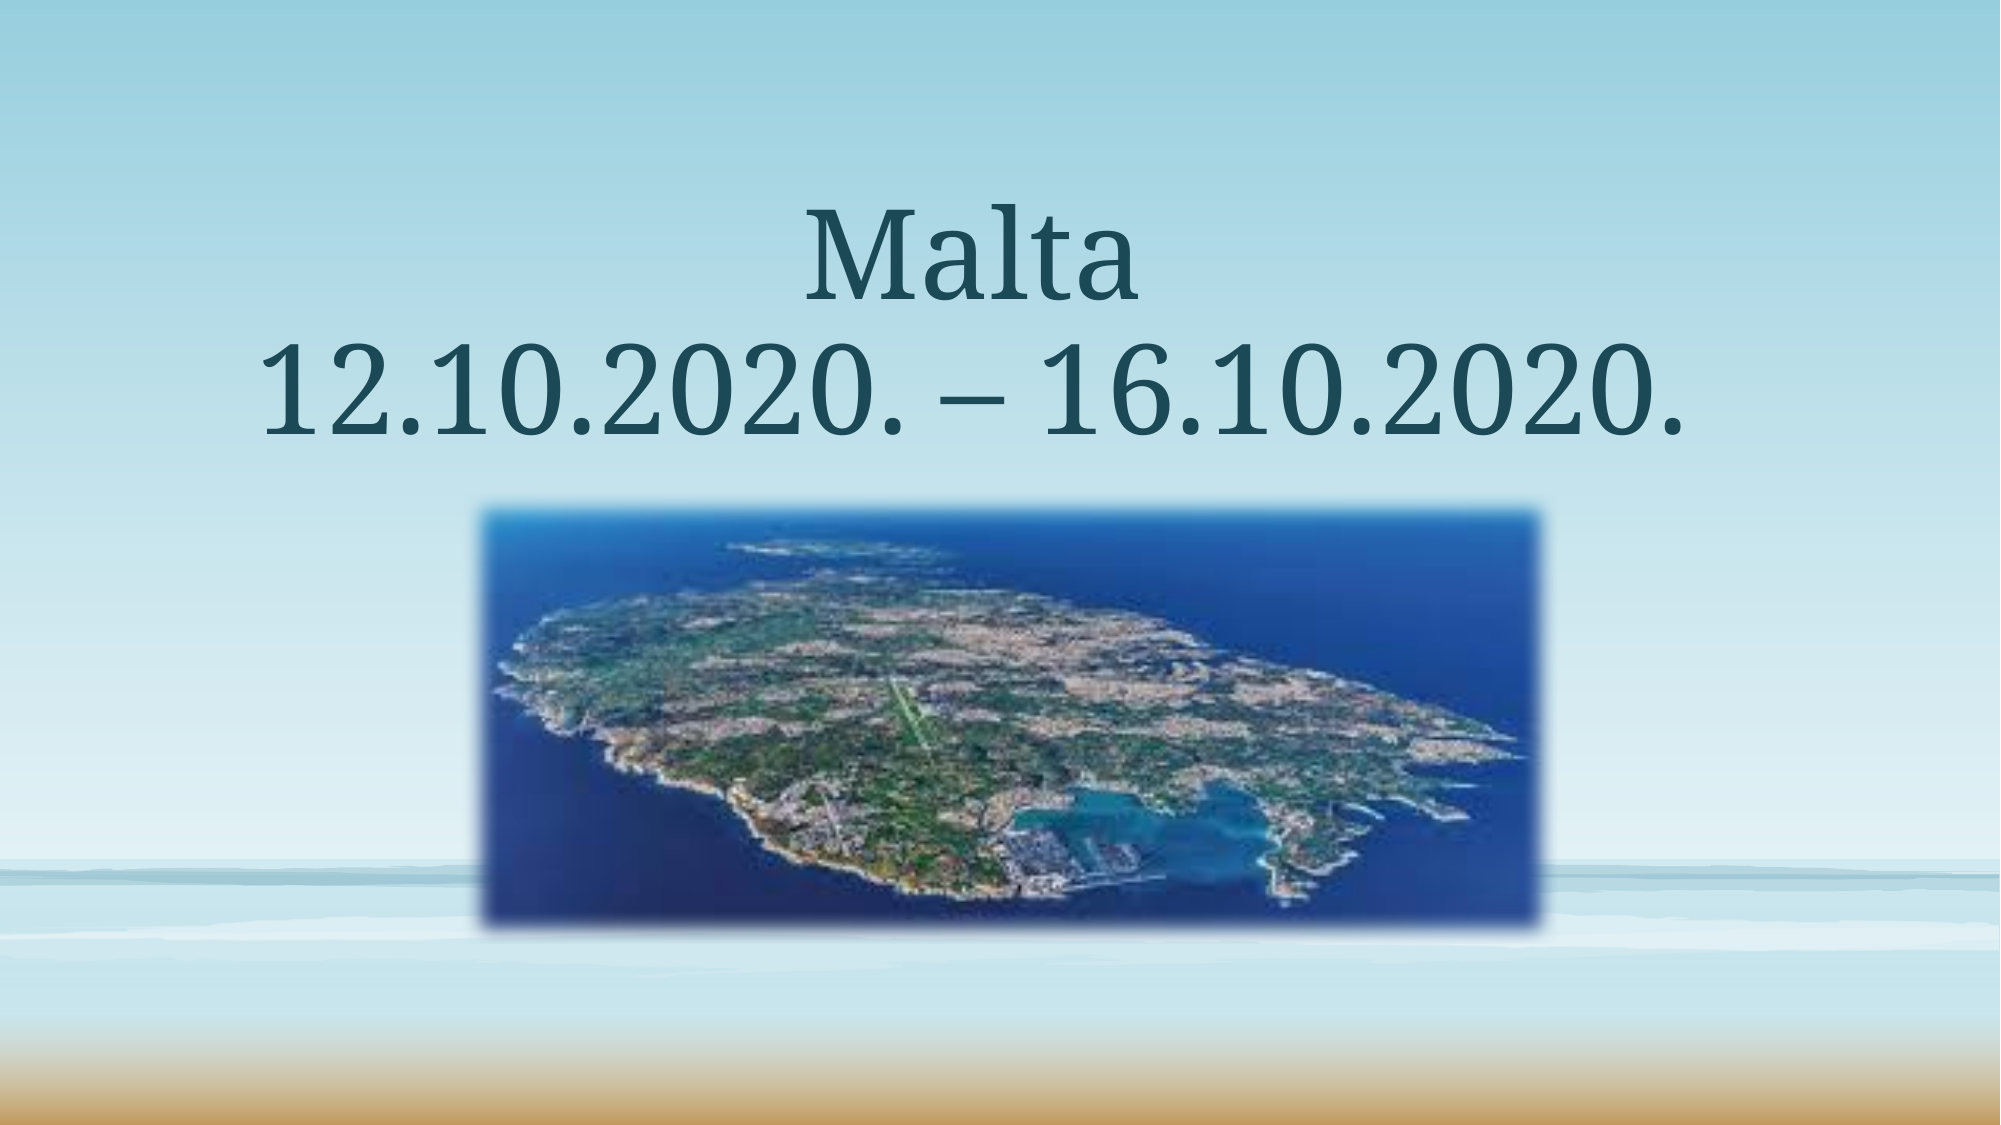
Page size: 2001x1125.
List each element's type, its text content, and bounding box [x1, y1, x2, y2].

title Malta 12.10.2020. – 16.10.2020. [185, 127, 1761, 470]
picture [0, 492, 2000, 978]
